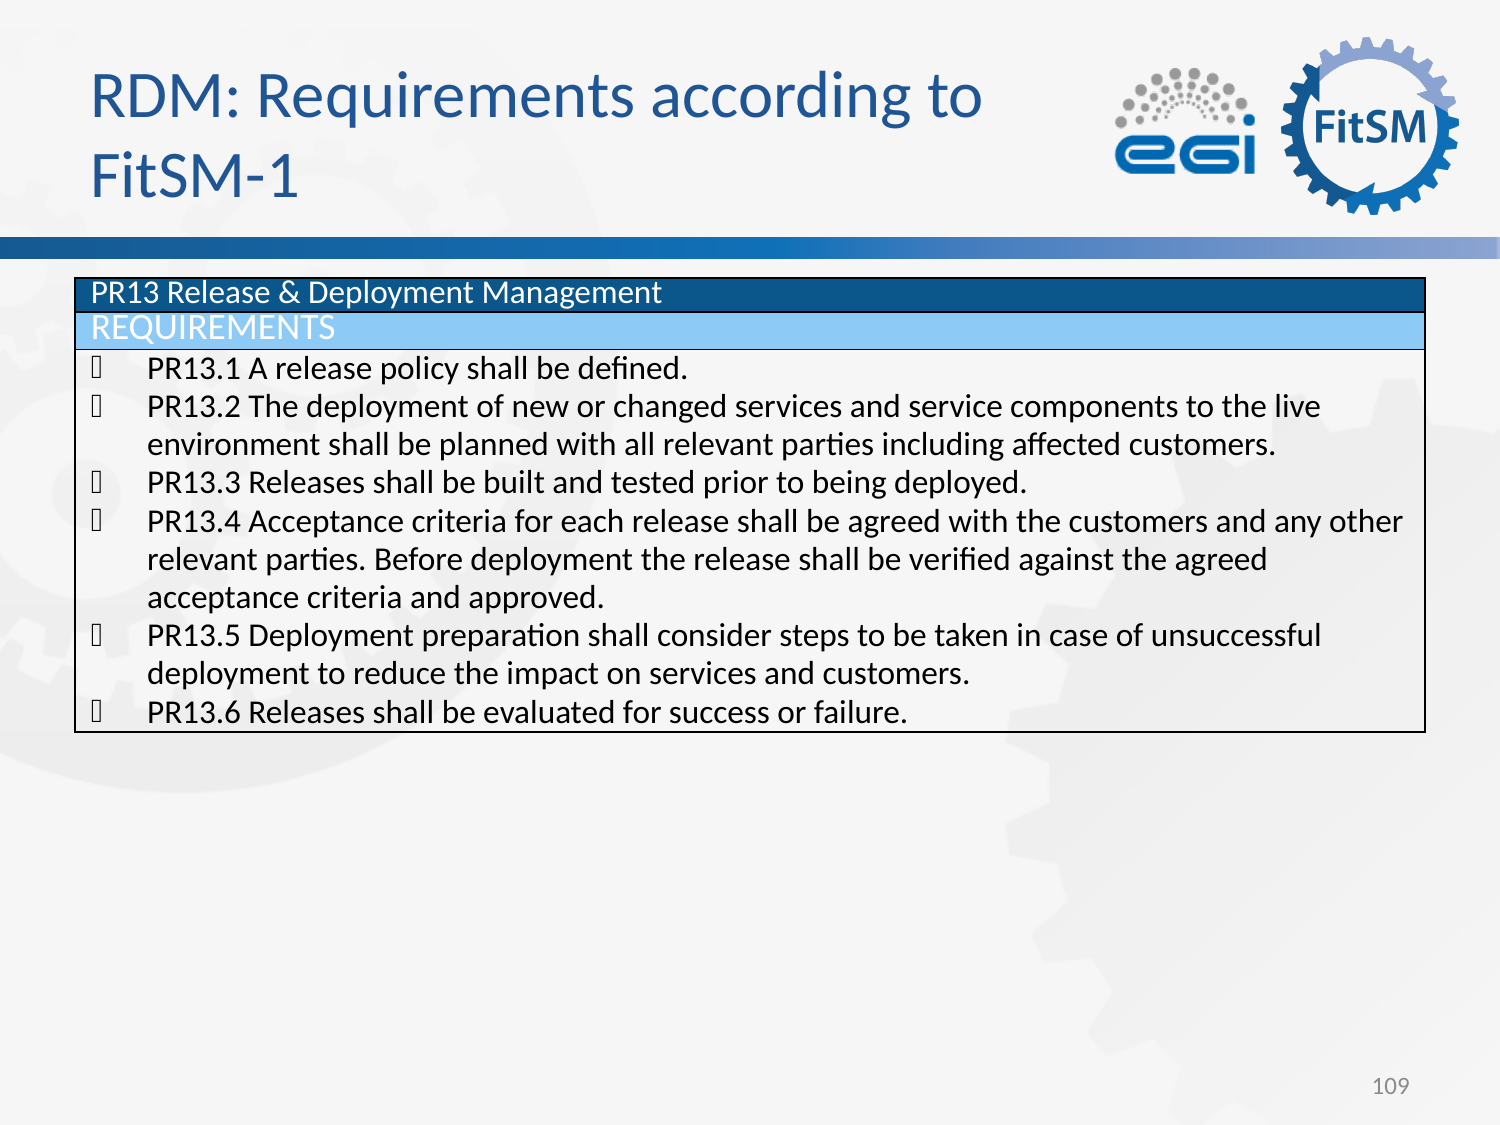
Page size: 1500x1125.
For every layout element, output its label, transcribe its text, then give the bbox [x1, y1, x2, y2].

title RDM: Requirements according to FitSM-1 [75, 45, 1047, 217]
table_cell Requirements [76, 313, 1424, 349]
table_header PR13 Release & Deployment Management [76, 279, 1424, 311]
picture [0, 0, 1500, 1125]
slide_number 109 [1074, 1054, 1425, 1115]
table_cell PR13.1 A release policy shall be defined. PR13.2 The deployment of new or changed services and service components to the live environment shall be planned with all relevant parties including affected customers. PR13.3 Releases shall be built and tested prior to being deployed. PR13.4 Acceptance criteria for each release shall be agreed with the customers and any other relevant parties. Before deployment the release shall be verified against the agreed acceptance criteria and approved. PR13.5 Deployment preparation shall consider steps to be taken in case of unsuccessful deployment to reduce the impact on services and customers. PR13.6 Releases shall be evaluated for success or failure. [76, 350, 1424, 731]
